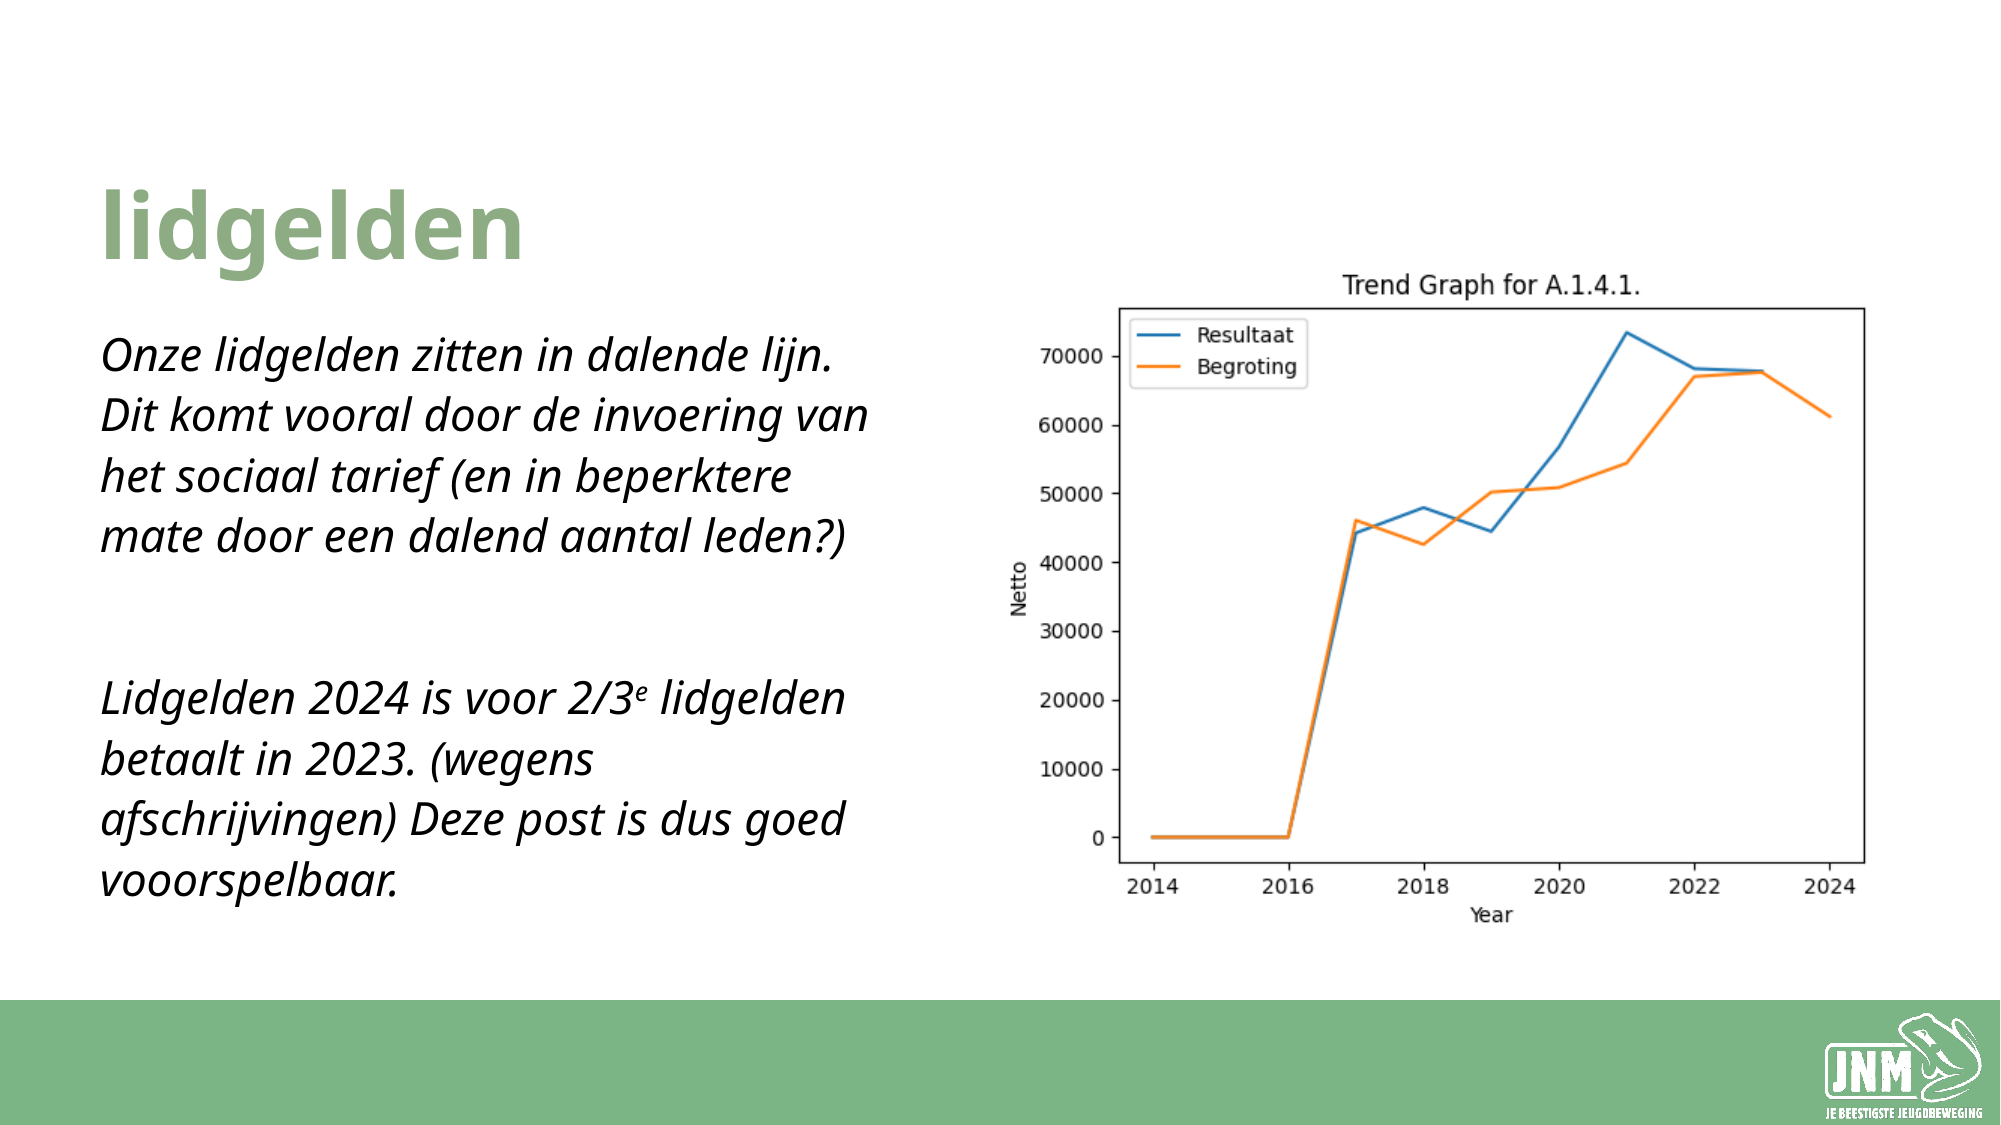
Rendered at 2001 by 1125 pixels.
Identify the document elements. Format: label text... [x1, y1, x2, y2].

picture [1806, 997, 2000, 1125]
title lidgelden [84, 160, 909, 312]
list Onze lidgelden zitten in dalende lijn. Dit komt vooral door de invoering van het sociaal tarief (en in beperktere mate door een dalend aantal leden?) Lidgelden 2024 is voor 2/3e lidgelden betaalt in 2023. (wegens afschrijvingen) Deze post is dus goed vooorspelbaar. [84, 312, 909, 963]
picture [999, 221, 1960, 942]
